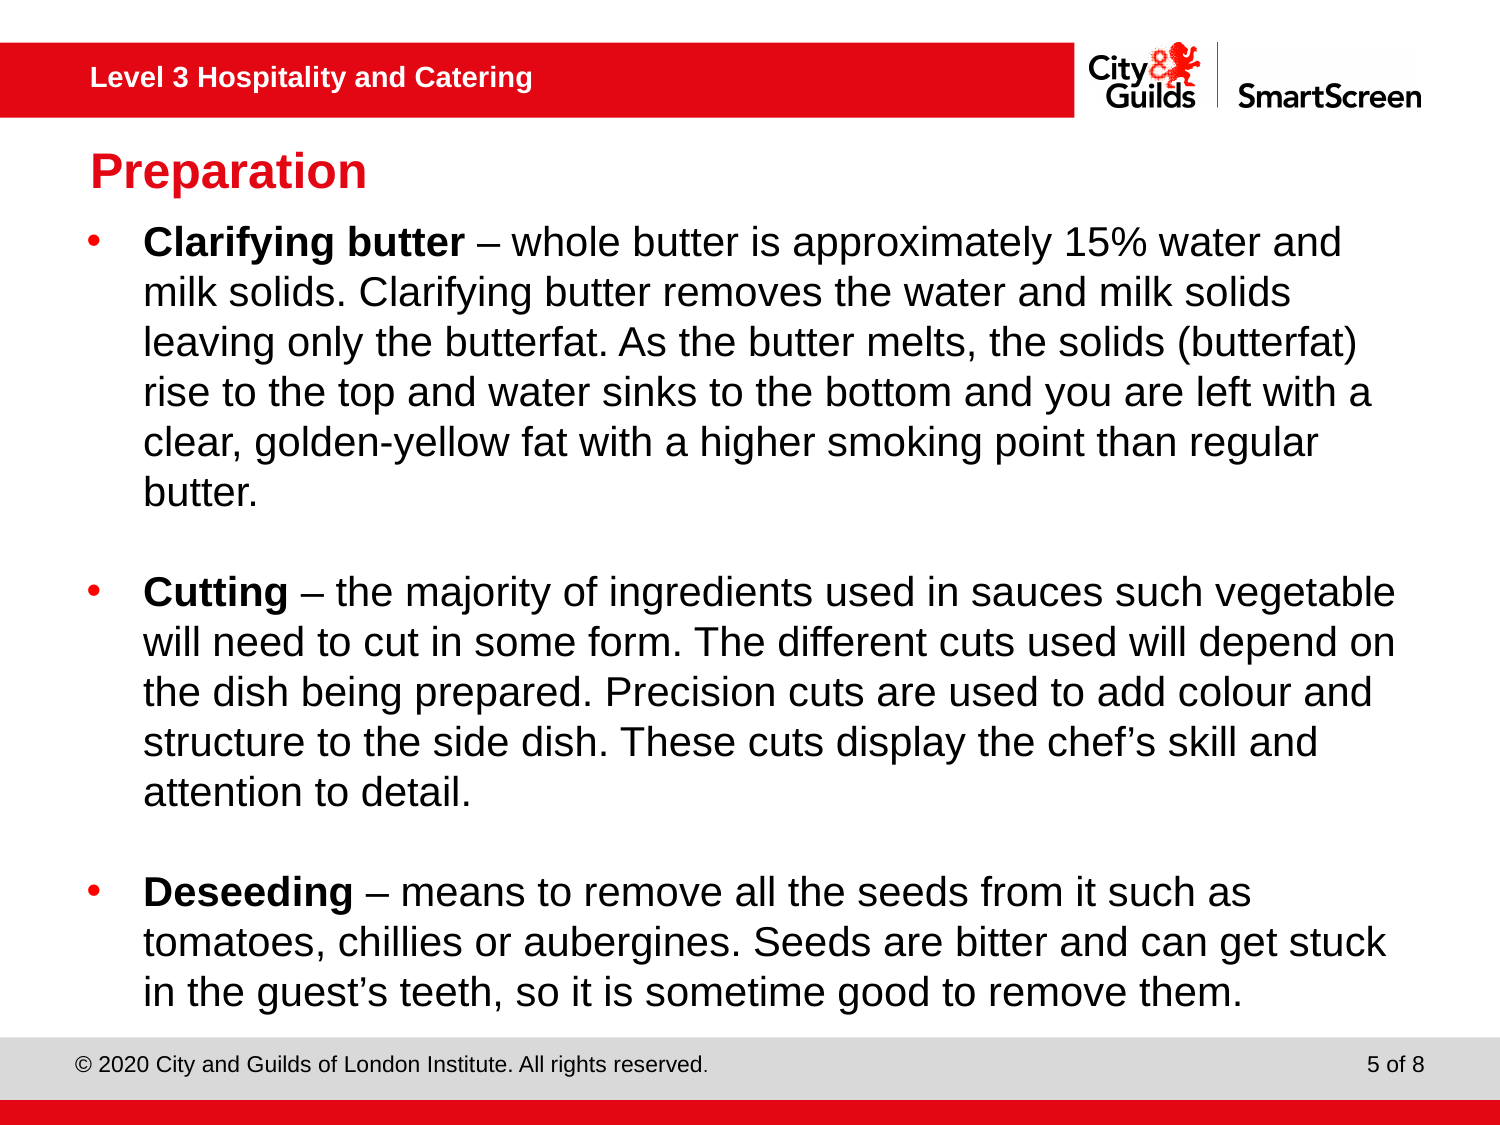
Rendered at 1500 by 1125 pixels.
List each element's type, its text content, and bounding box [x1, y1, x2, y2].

picture [1089, 42, 1421, 108]
list Clarifying butter – whole butter is approximately 15% water and milk solids. Clarifying butter removes the water and milk solids leaving only the butterfat. As the butter melts, the solids (butterfat) rise to the top and water sinks to the bottom and you are left with a clear, golden-yellow fat with a higher smoking point than regular butter. Cutting – the majority of ingredients used in sauces such vegetable will need to cut in some form. The different cuts used will depend on the dish being prepared. Precision cuts are used to add colour and structure to the side dish. These cuts display the chef’s skill and attention to detail. Deseeding – means to remove all the seeds from it such as tomatoes, chillies or aubergines. Seeds are bitter and can get stuck in the guest’s teeth, so it is sometime good to remove them. [71, 207, 1422, 988]
title Preparation [74, 137, 1424, 201]
